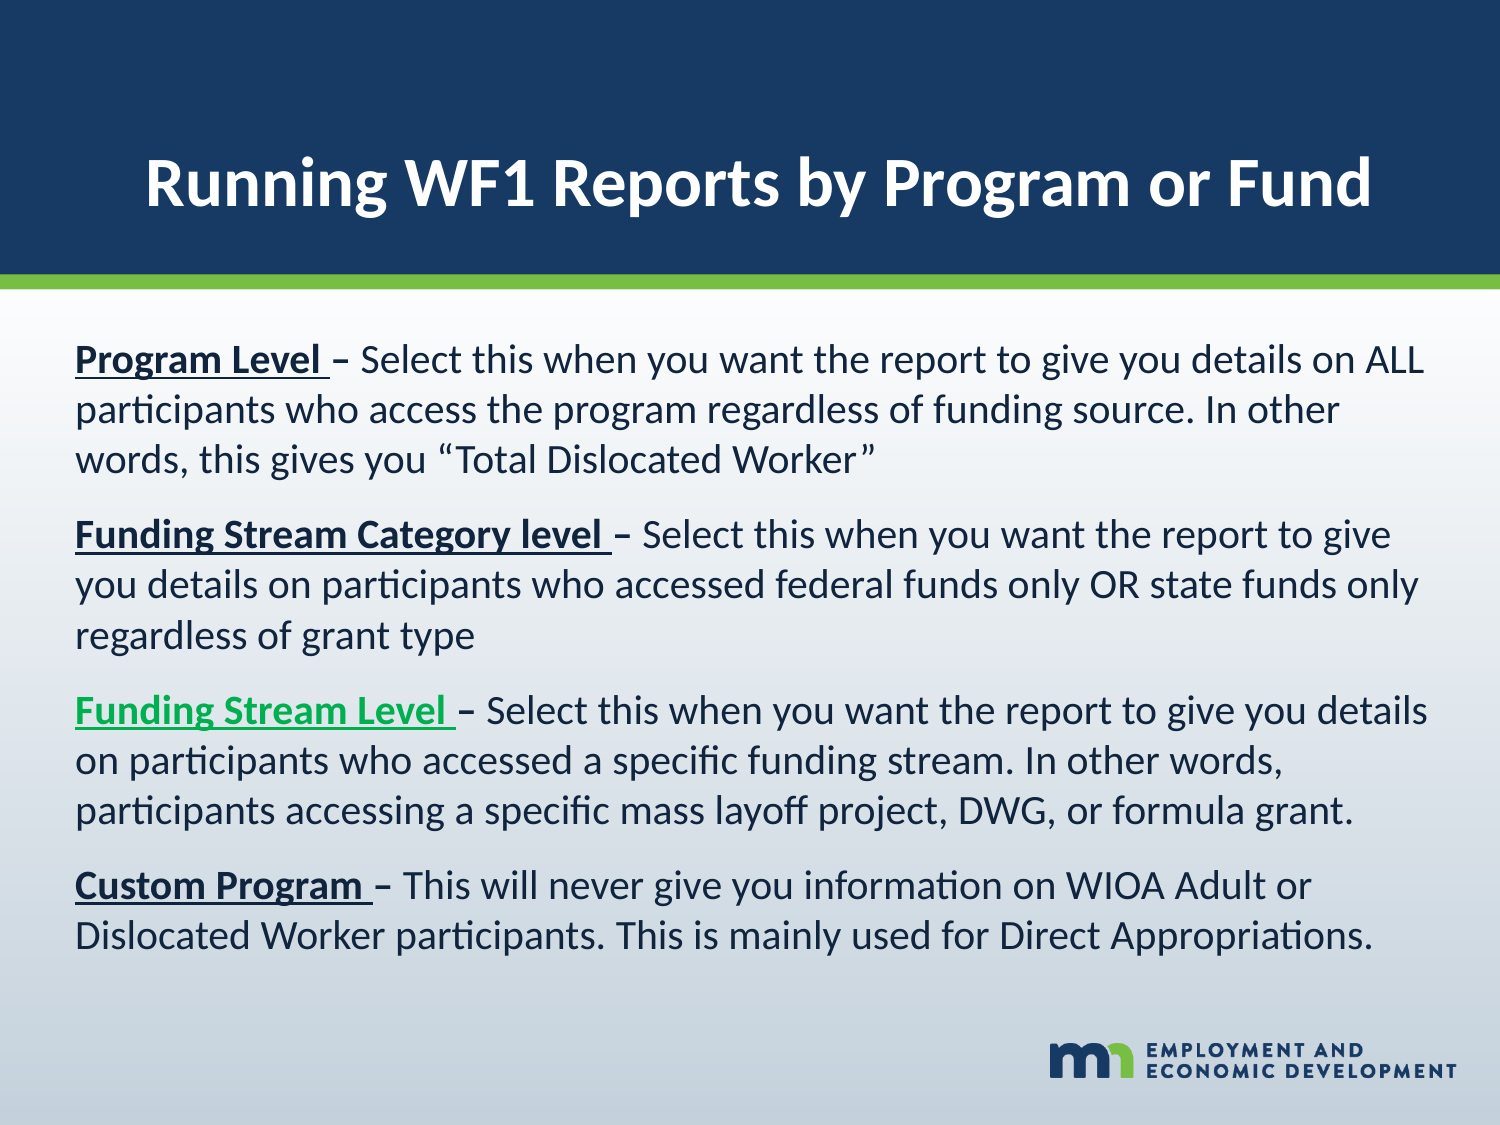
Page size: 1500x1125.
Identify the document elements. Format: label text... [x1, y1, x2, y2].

text_box Program Level – Select this when you want the report to give you details on ALL participants who access the program regardless of funding source. In other words, this gives you “Total Dislocated Worker” Funding Stream Category level – Select this when you want the report to give you details on participants who accessed federal funds only OR state funds only regardless of grant type Funding Stream Level – Select this when you want the report to give you details on participants who accessed a specific funding stream. In other words, participants accessing a specific mass layoff project, DWG, or formula grant. Custom Program – This will never give you information on WIOA Adult or Dislocated Worker participants. This is mainly used for Direct Appropriations. [60, 324, 1461, 965]
text_box Running WF1 Reports by Program or Fund [22, 50, 1498, 307]
picture [0, 0, 1500, 1125]
